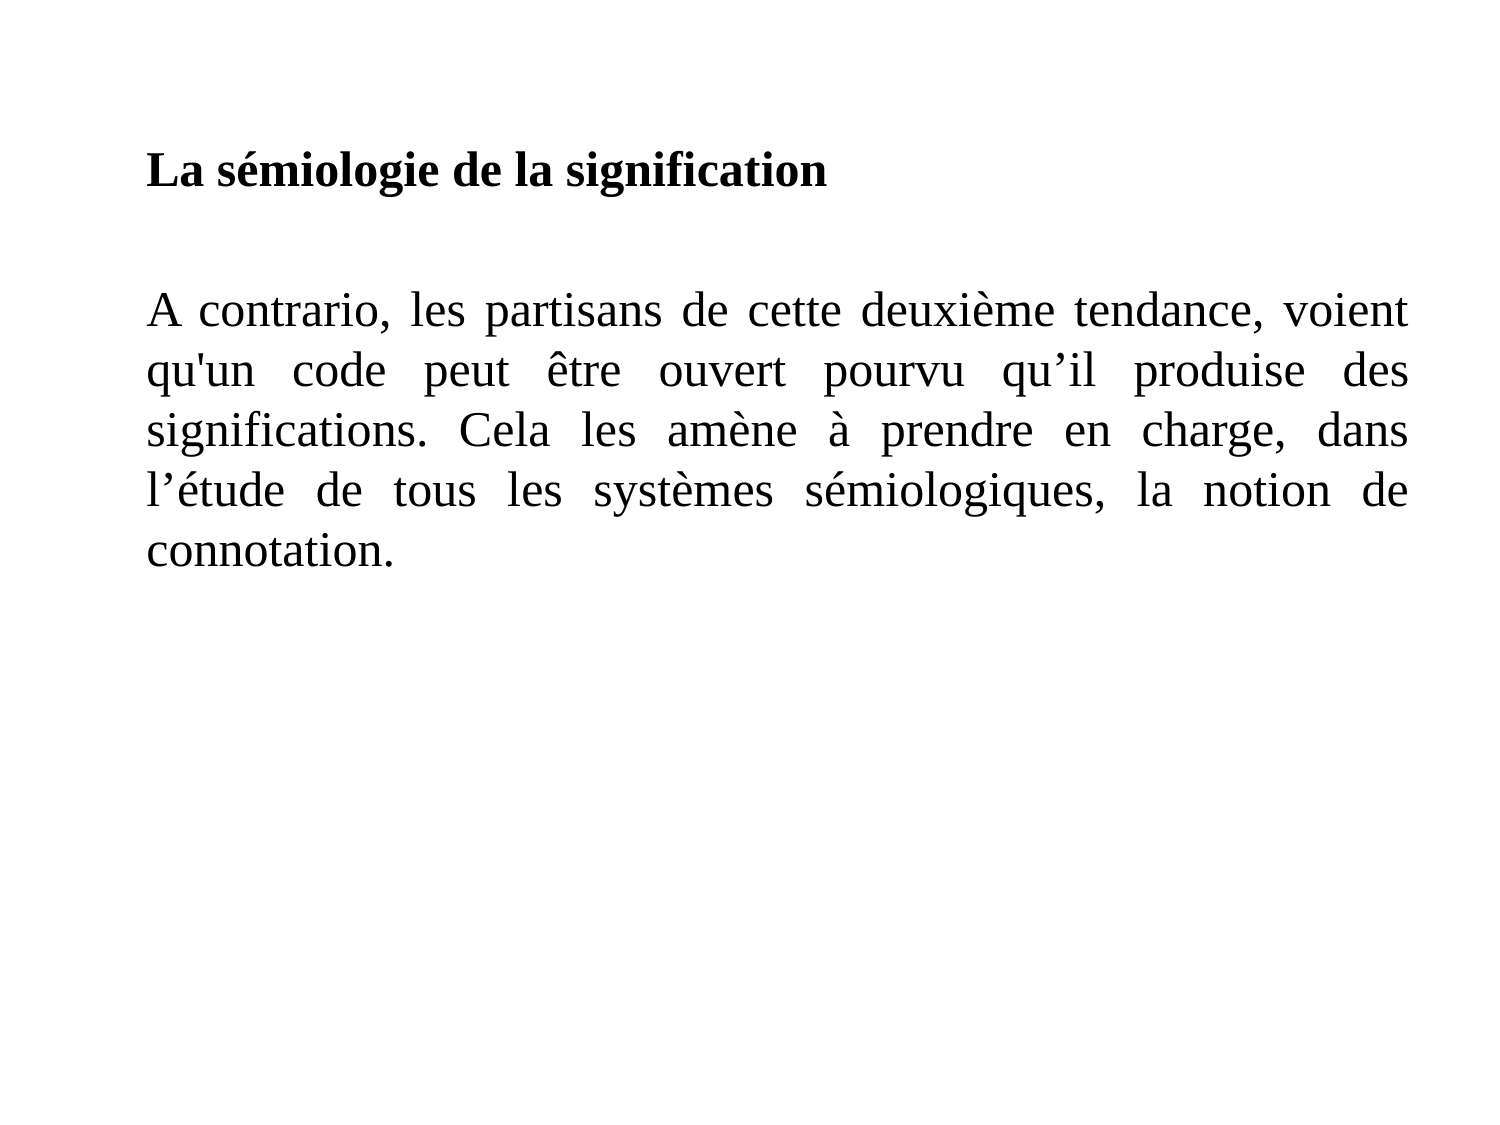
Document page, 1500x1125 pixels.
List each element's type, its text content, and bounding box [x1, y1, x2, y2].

list La sémiologie de la signification A contrario, les partisans de cette deuxième tendance, voient qu'un code peut être ouvert pourvu qu’il produise des significations. Cela les amène à prendre en charge, dans l’étude de tous les systèmes sémiologiques, la notion de connotation. [75, 128, 1425, 1005]
